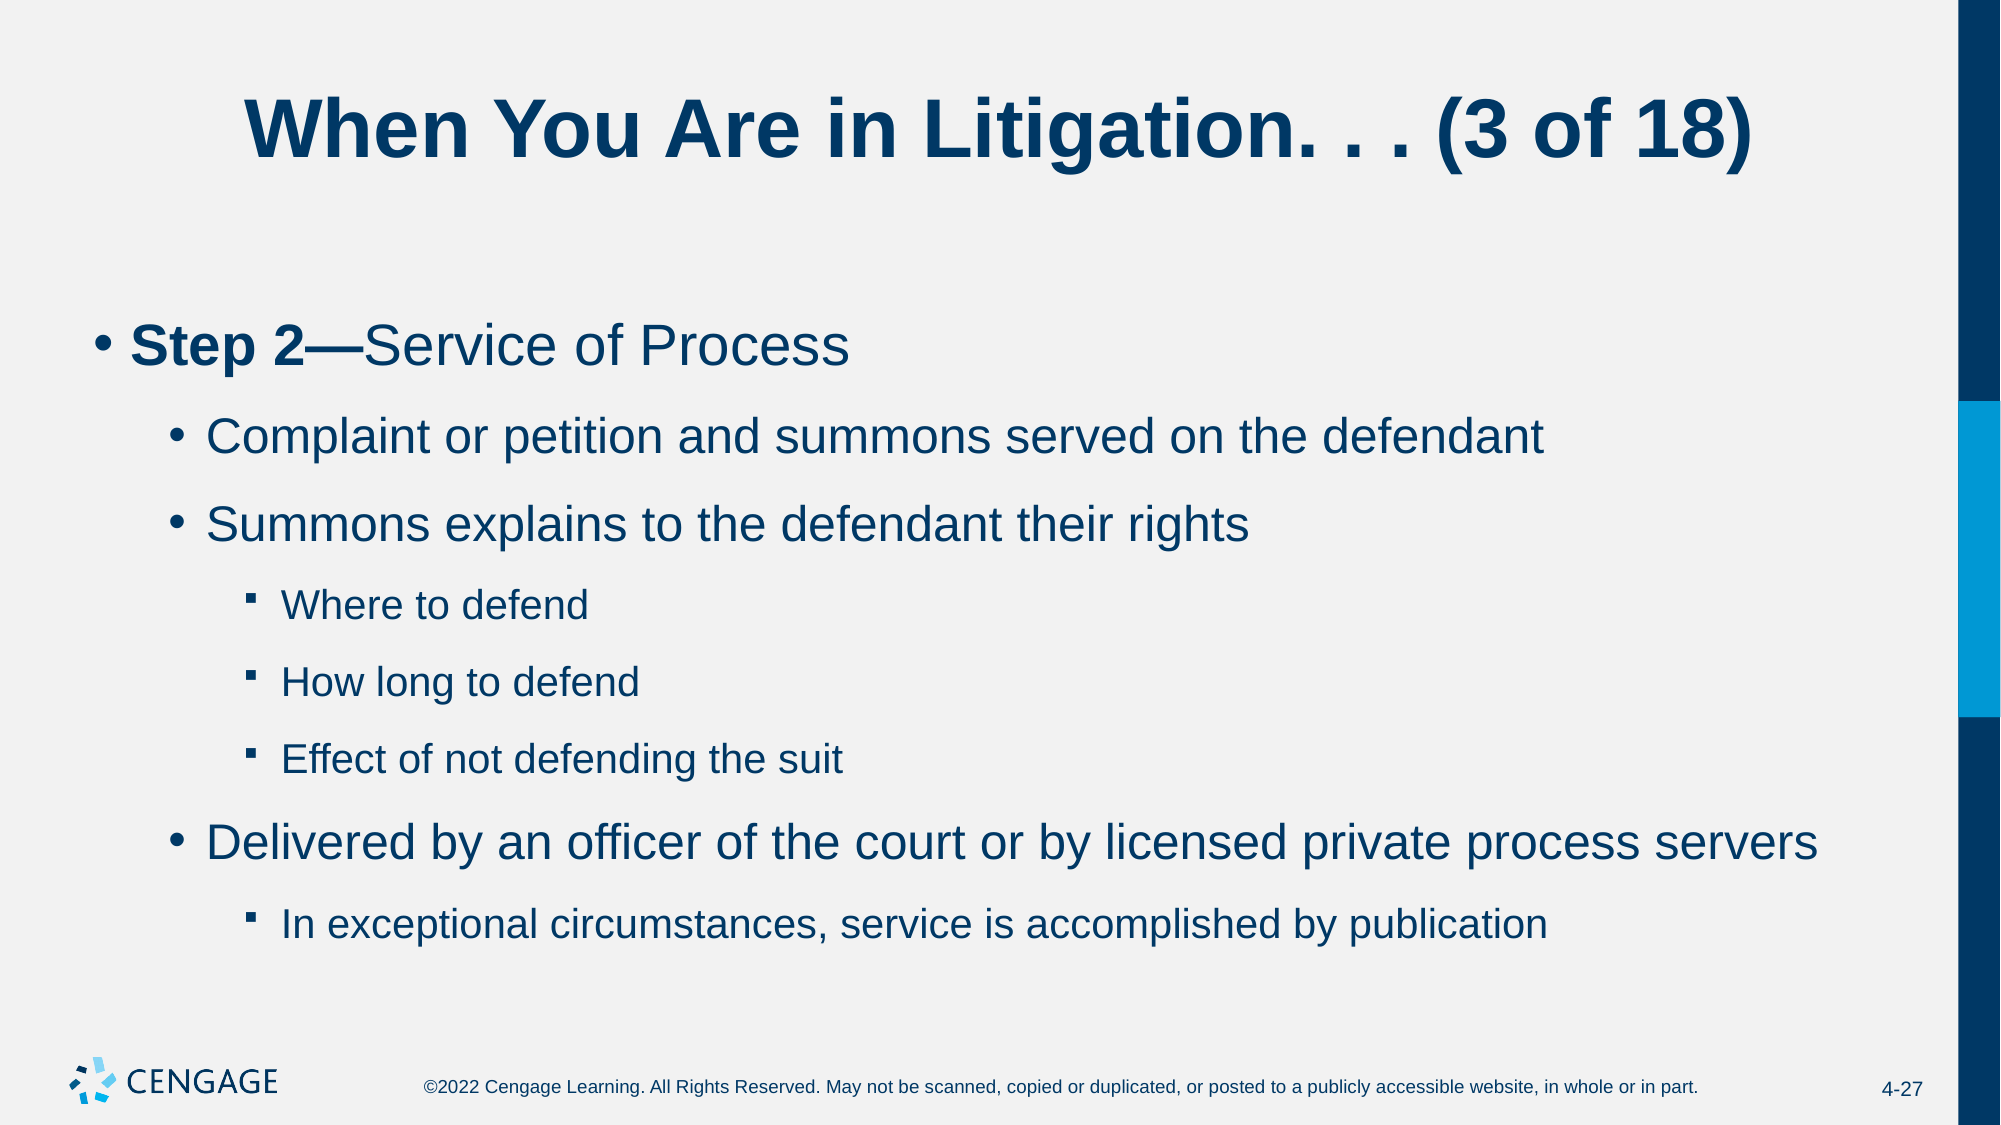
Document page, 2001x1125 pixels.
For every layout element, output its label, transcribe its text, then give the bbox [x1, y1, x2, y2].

title When You Are in Litigation. . . (3 of 18) [78, 77, 1923, 278]
picture [69, 1057, 277, 1104]
list Step 2—Service of Process Complaint or petition and summons served on the defendant Summons explains to the defendant their rights Where to defend How long to defend Effect of not defending the suit Delivered by an officer of the court or by licensed private process servers In exceptional circumstances, service is accomplished by publication [78, 299, 1923, 1014]
